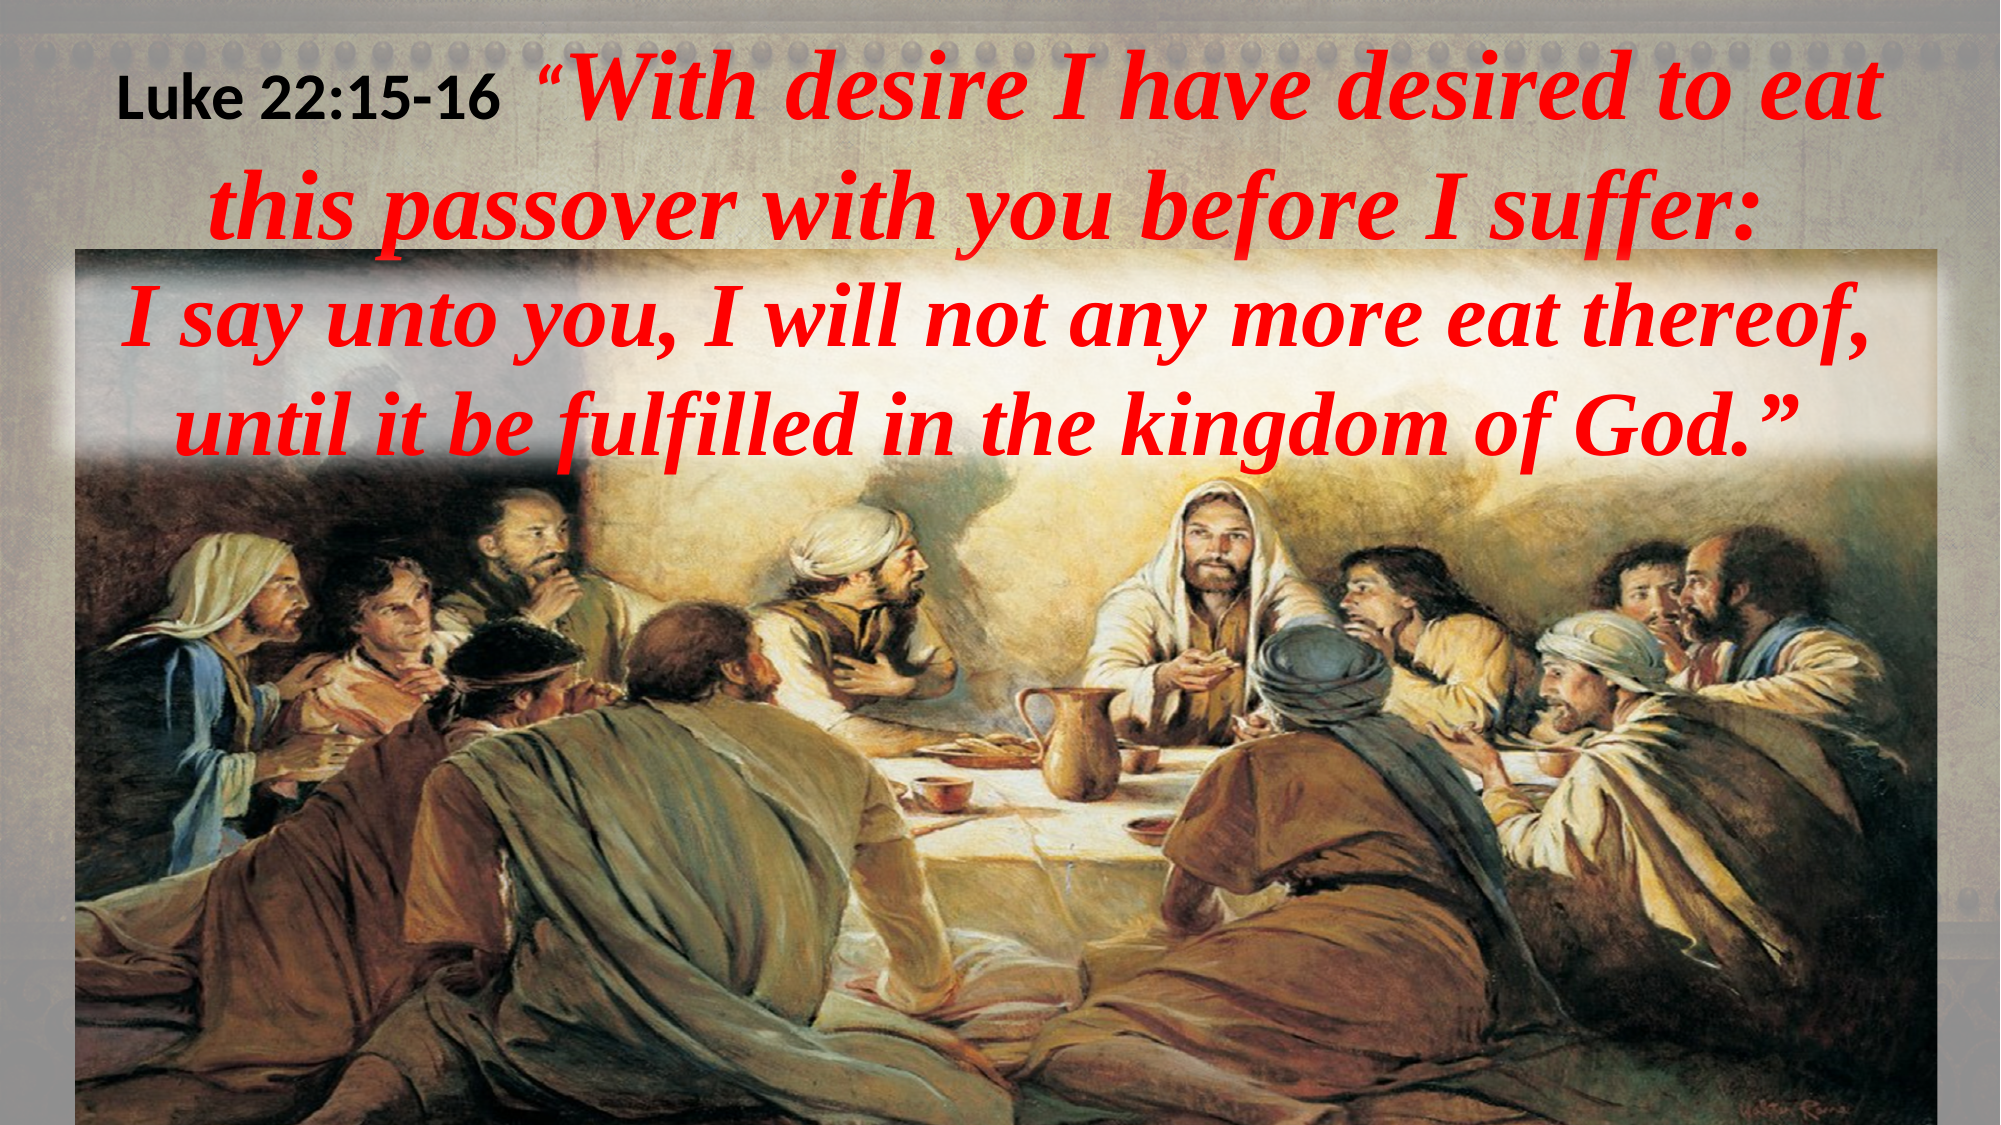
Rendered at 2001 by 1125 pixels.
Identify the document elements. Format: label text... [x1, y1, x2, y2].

text_box Luke 22:15-16 “With desire I have desired to eat this passover with you before I suffer: [24, 12, 1975, 268]
picture [74, 249, 1938, 1125]
